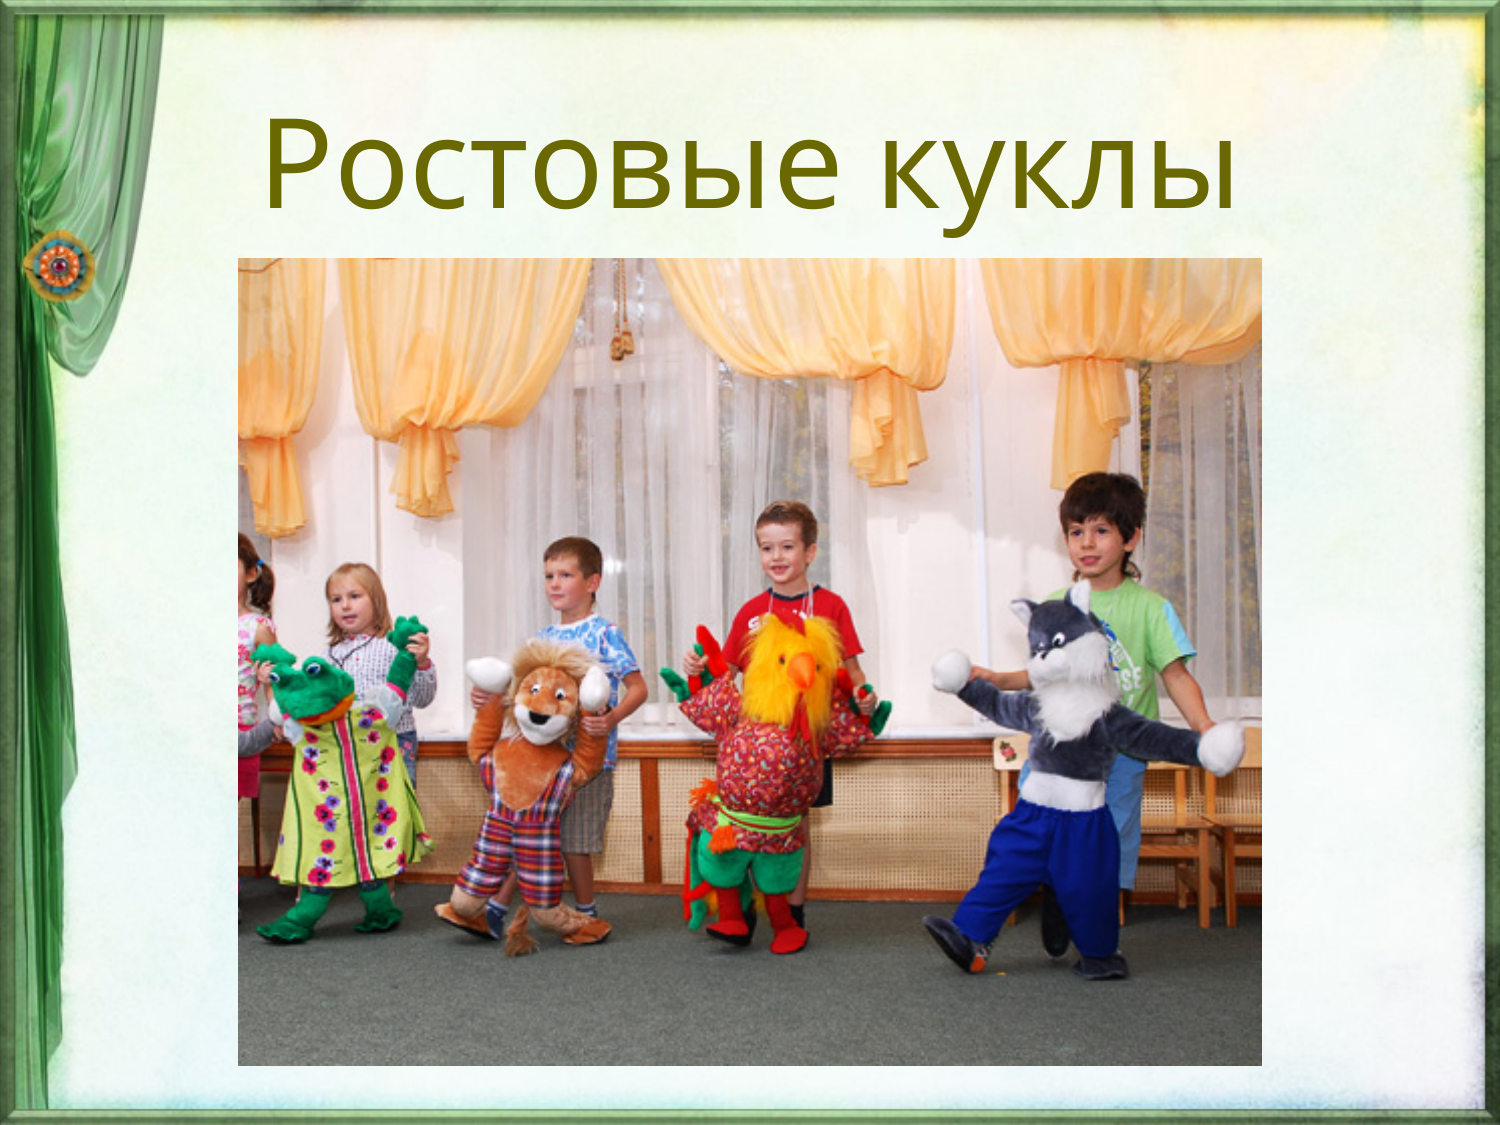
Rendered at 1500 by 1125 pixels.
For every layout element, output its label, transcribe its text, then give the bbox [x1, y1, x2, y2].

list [238, 258, 1262, 1066]
title Ростовые куклы [103, 59, 1397, 278]
picture [0, 0, 1500, 1125]
